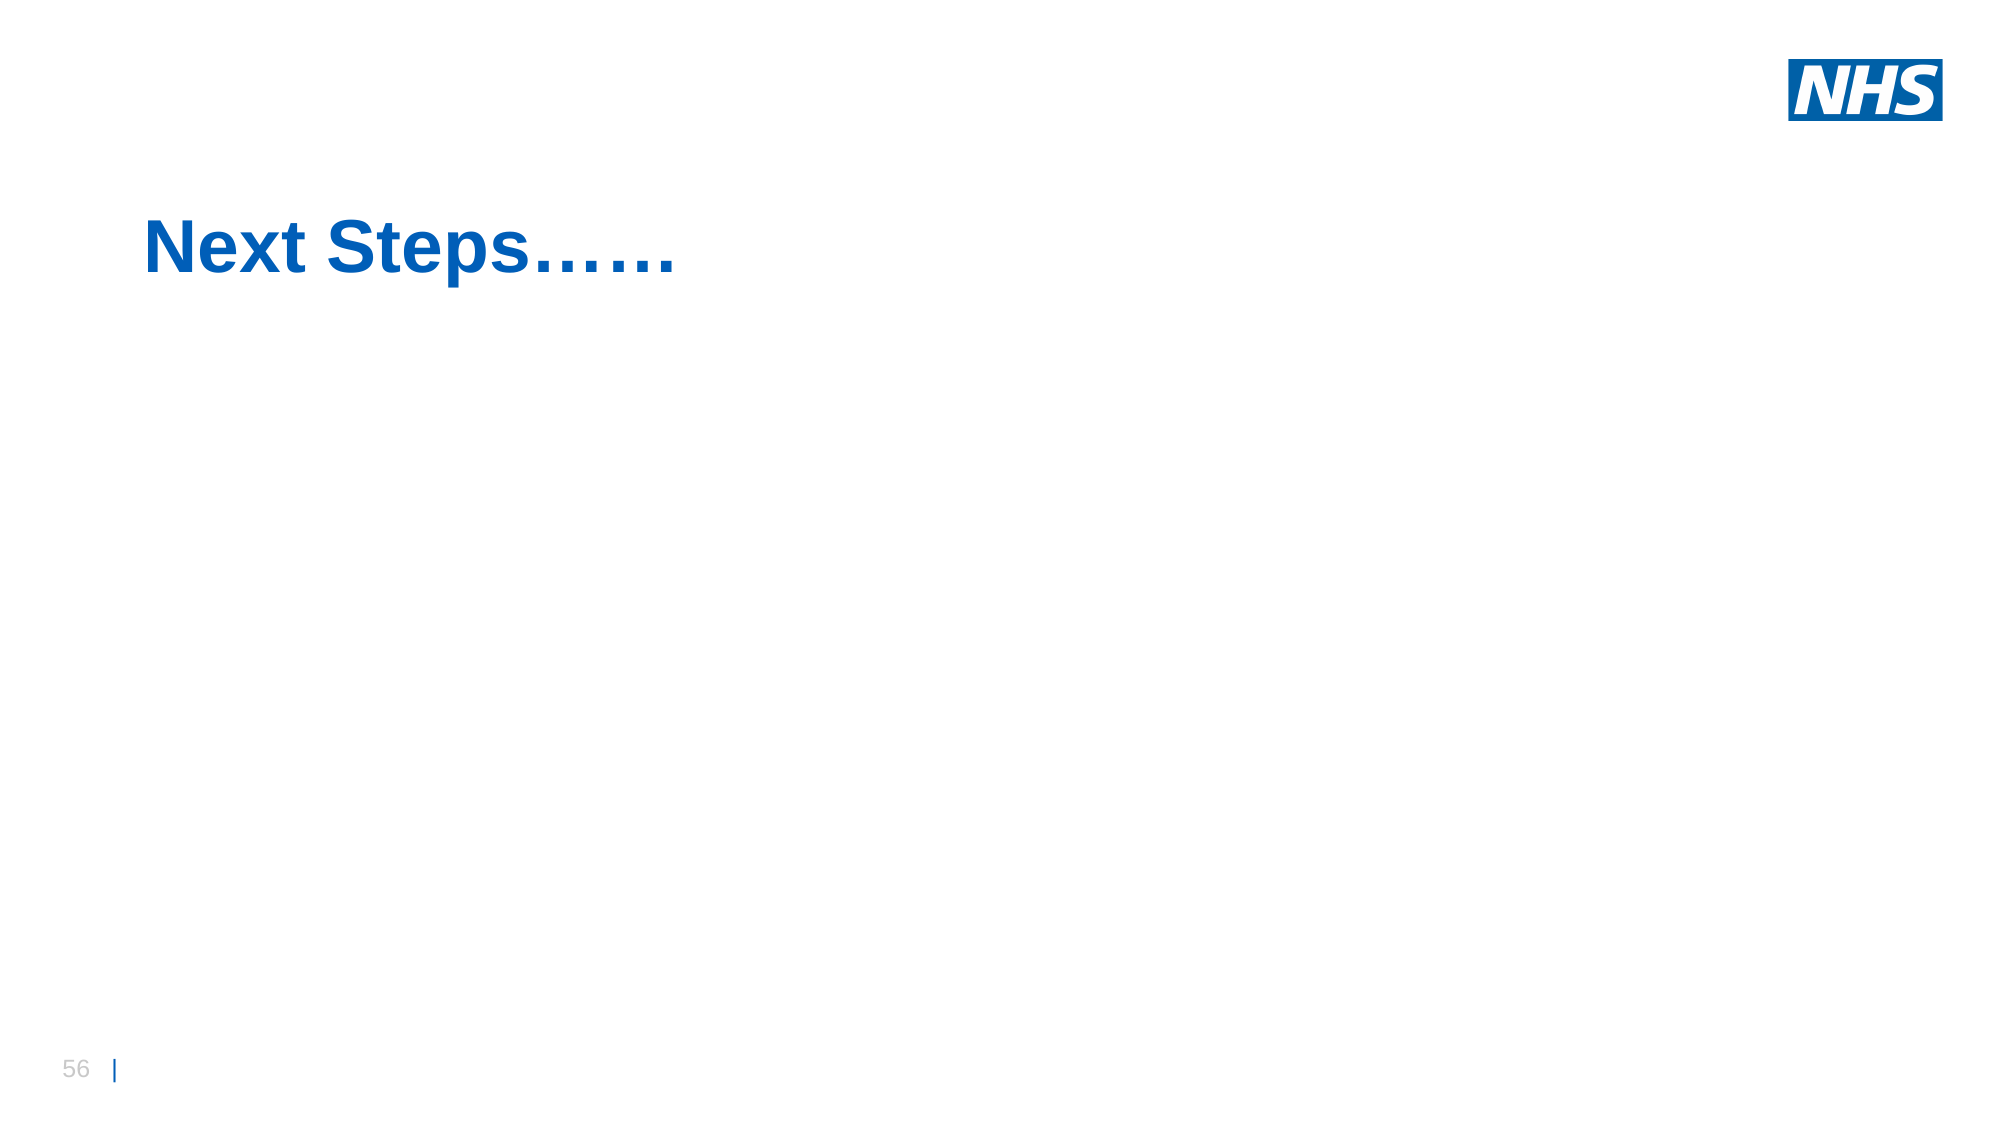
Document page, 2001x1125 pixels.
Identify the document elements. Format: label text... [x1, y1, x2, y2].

picture [1786, 59, 1943, 121]
title Next Steps…… [128, 198, 1875, 299]
